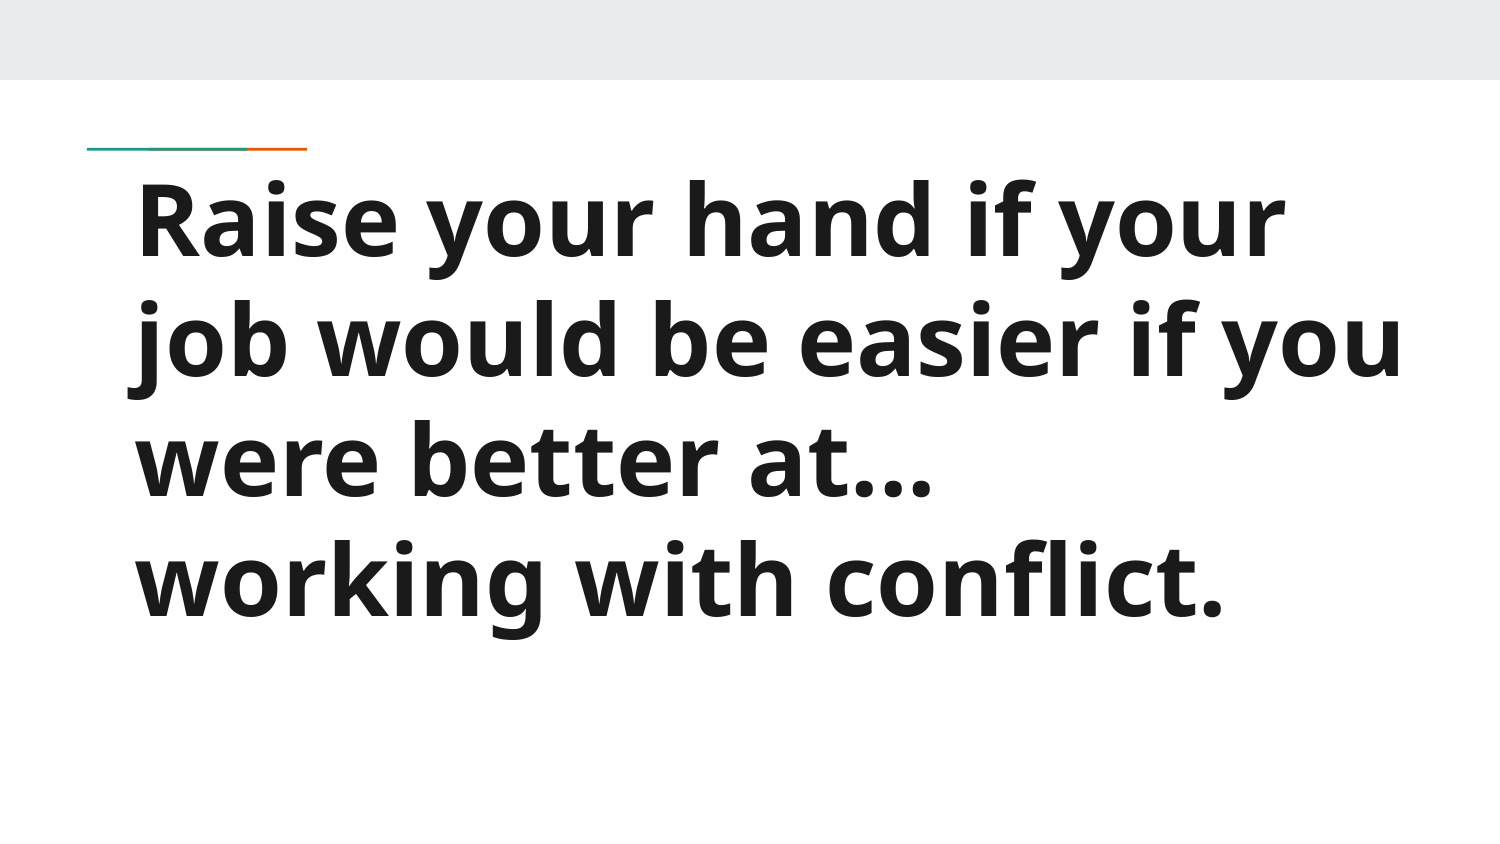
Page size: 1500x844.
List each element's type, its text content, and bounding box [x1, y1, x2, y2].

title Raise your hand if your job would be easier if you were better at... working with conflict. [119, 141, 1438, 368]
